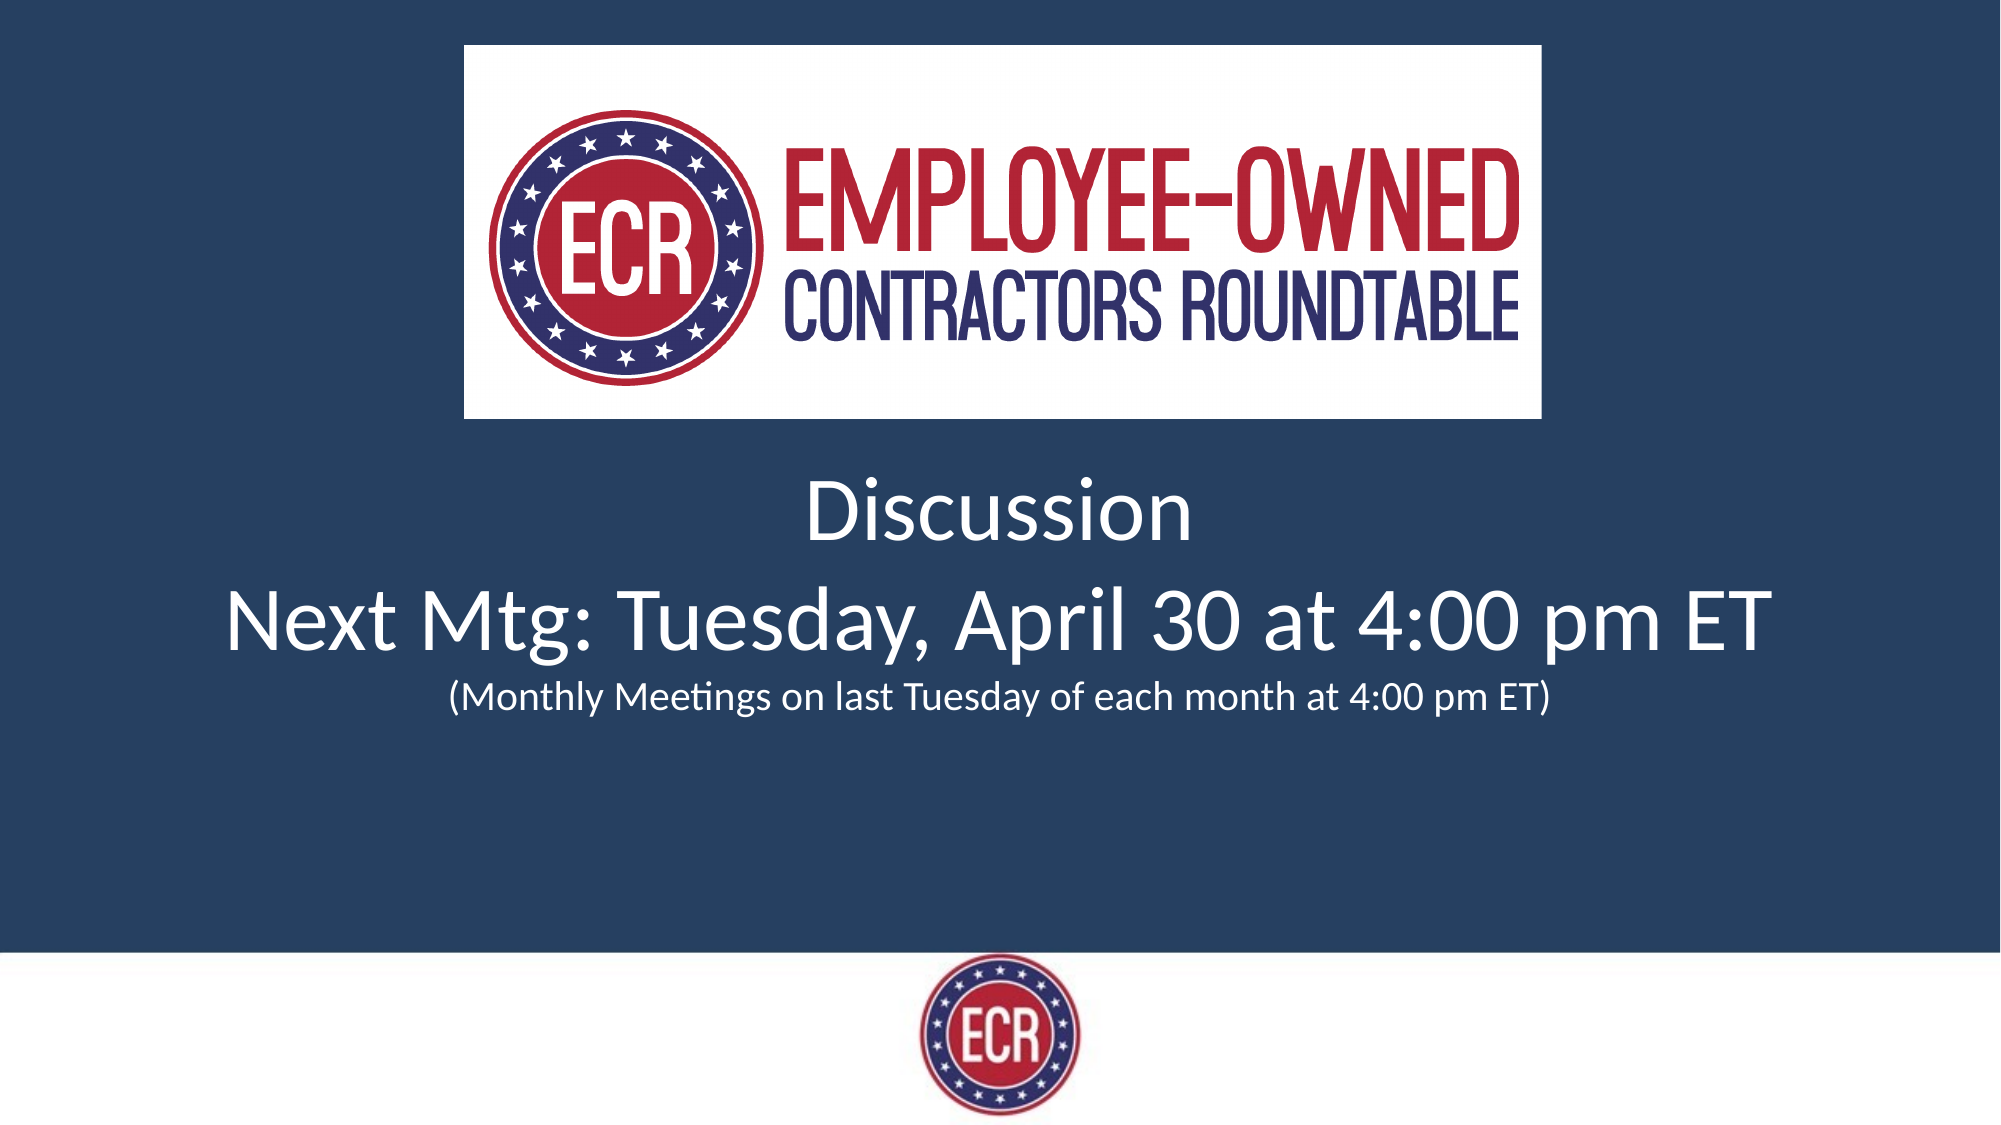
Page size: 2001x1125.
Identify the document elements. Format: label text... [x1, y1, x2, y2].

picture [0, 0, 2001, 1125]
title Discussion Next Mtg: Tuesday, April 30 at 4:00 pm ET (Monthly Meetings on last Tuesday of each month at 4:00 pm ET) [150, 441, 1850, 653]
